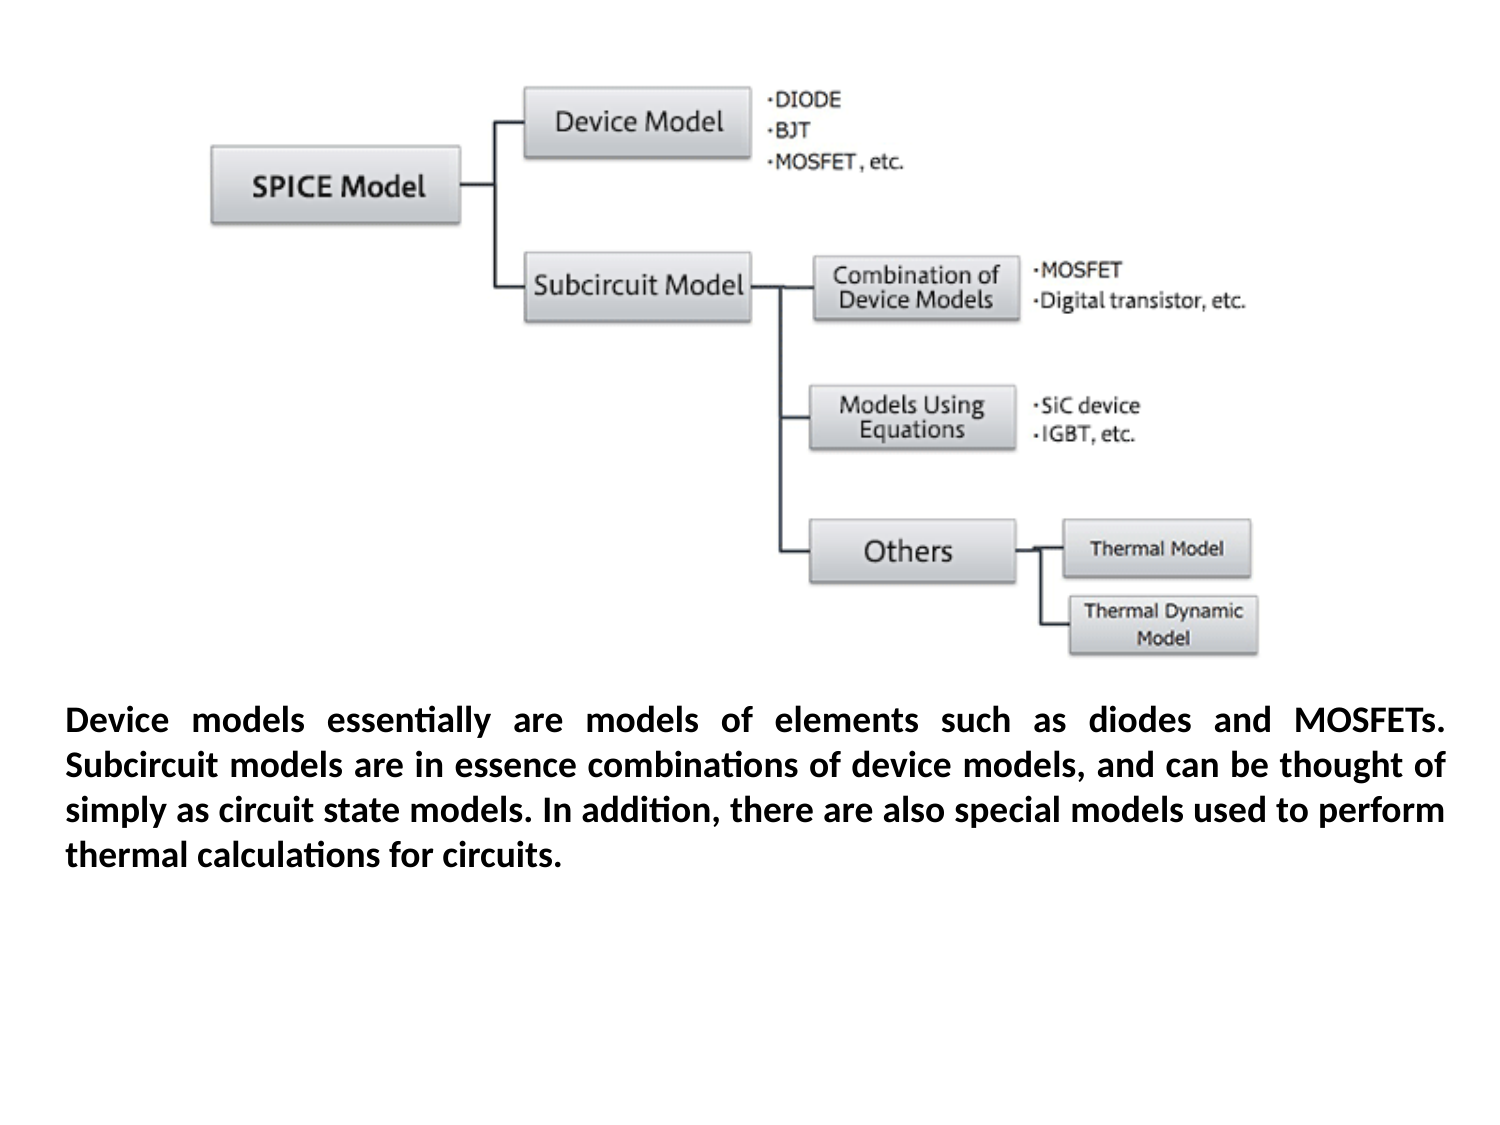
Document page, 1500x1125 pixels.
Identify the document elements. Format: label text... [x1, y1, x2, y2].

picture [84, 49, 1417, 688]
text_box Device models essentially are models of elements such as diodes and MOSFETs. Subcircuit models are in essence combinations of device models, and can be thought of simply as circuit state models. In addition, there are also special models used to perform thermal calculations for circuits. [50, 687, 1463, 883]
